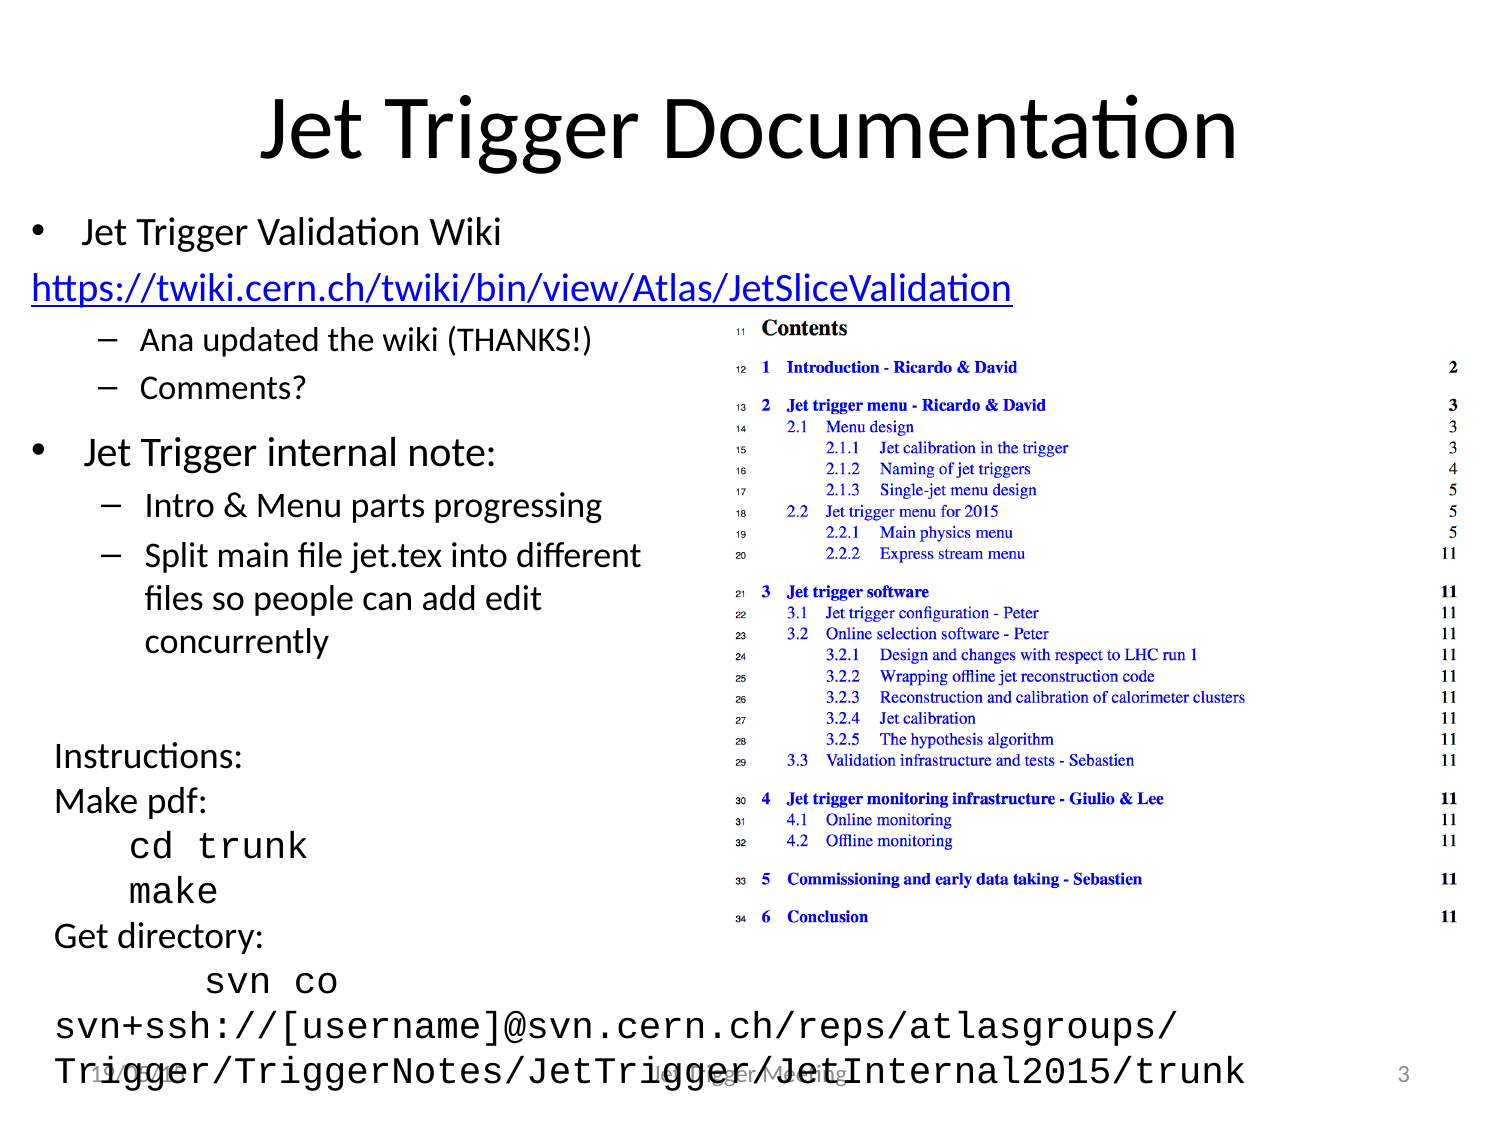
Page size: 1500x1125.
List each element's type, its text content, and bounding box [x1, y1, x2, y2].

picture [723, 313, 1472, 933]
list Jet Trigger Validation Wiki https://twiki.cern.ch/twiki/bin/view/Atlas/JetSliceValidation Ana updated the wiki (THANKS!) Comments? [16, 198, 1472, 417]
text_box Instructions: Make pdf: cd trunk make Get directory: svn co svn+ssh://[username]@svn.cern.ch/reps/atlasgroups/ Trigger/TriggerNotes/JetTrigger/JetInternal2015/trunk [39, 723, 1434, 1125]
title Jet Trigger Documentation [75, 45, 1425, 198]
list Jet Trigger internal note: Intro & Menu parts progressing Split main file jet.tex into different files so people can add edit concurrently [16, 416, 679, 669]
